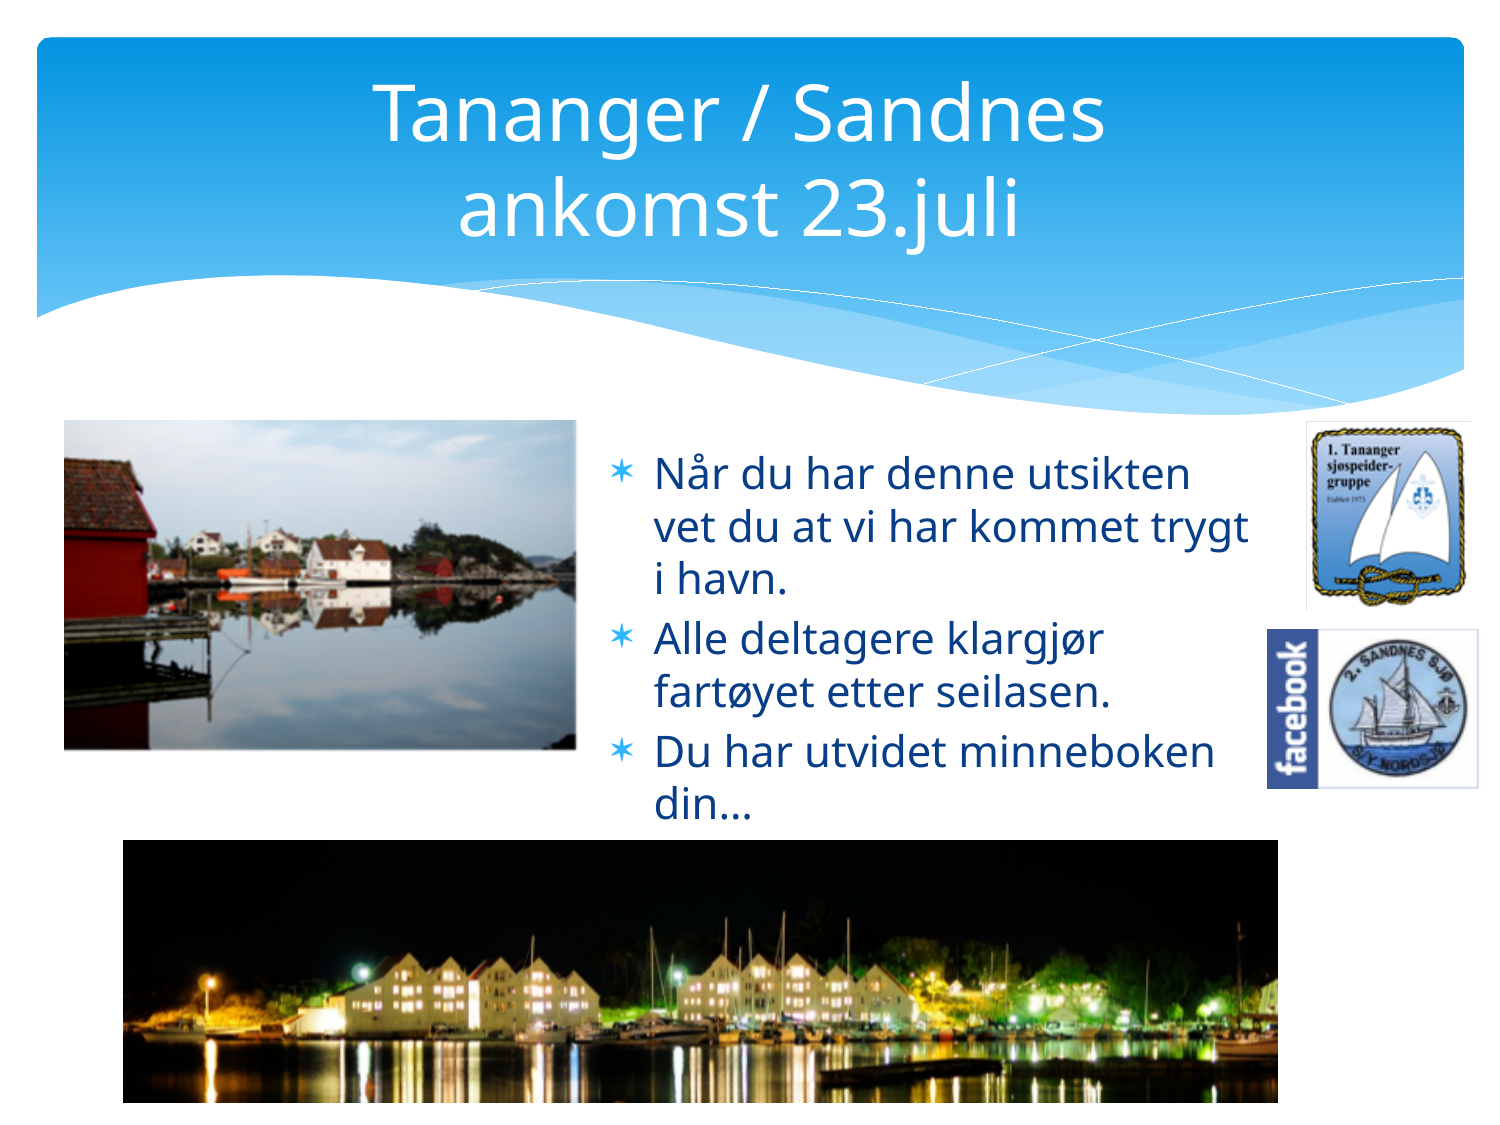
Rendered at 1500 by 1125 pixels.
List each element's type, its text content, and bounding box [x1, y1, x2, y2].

list Når du har denne utsikten vet du at vi har kommet trygt i havn. Alle deltagere klargjør fartøyet etter seilasen. Du har utvidet minneboken din… [596, 438, 1278, 839]
picture [1267, 628, 1479, 789]
title Tananger / Sandnes ankomst 23.juli [64, 54, 1415, 261]
picture [123, 840, 1278, 1104]
picture [64, 420, 578, 752]
picture [1304, 420, 1472, 611]
